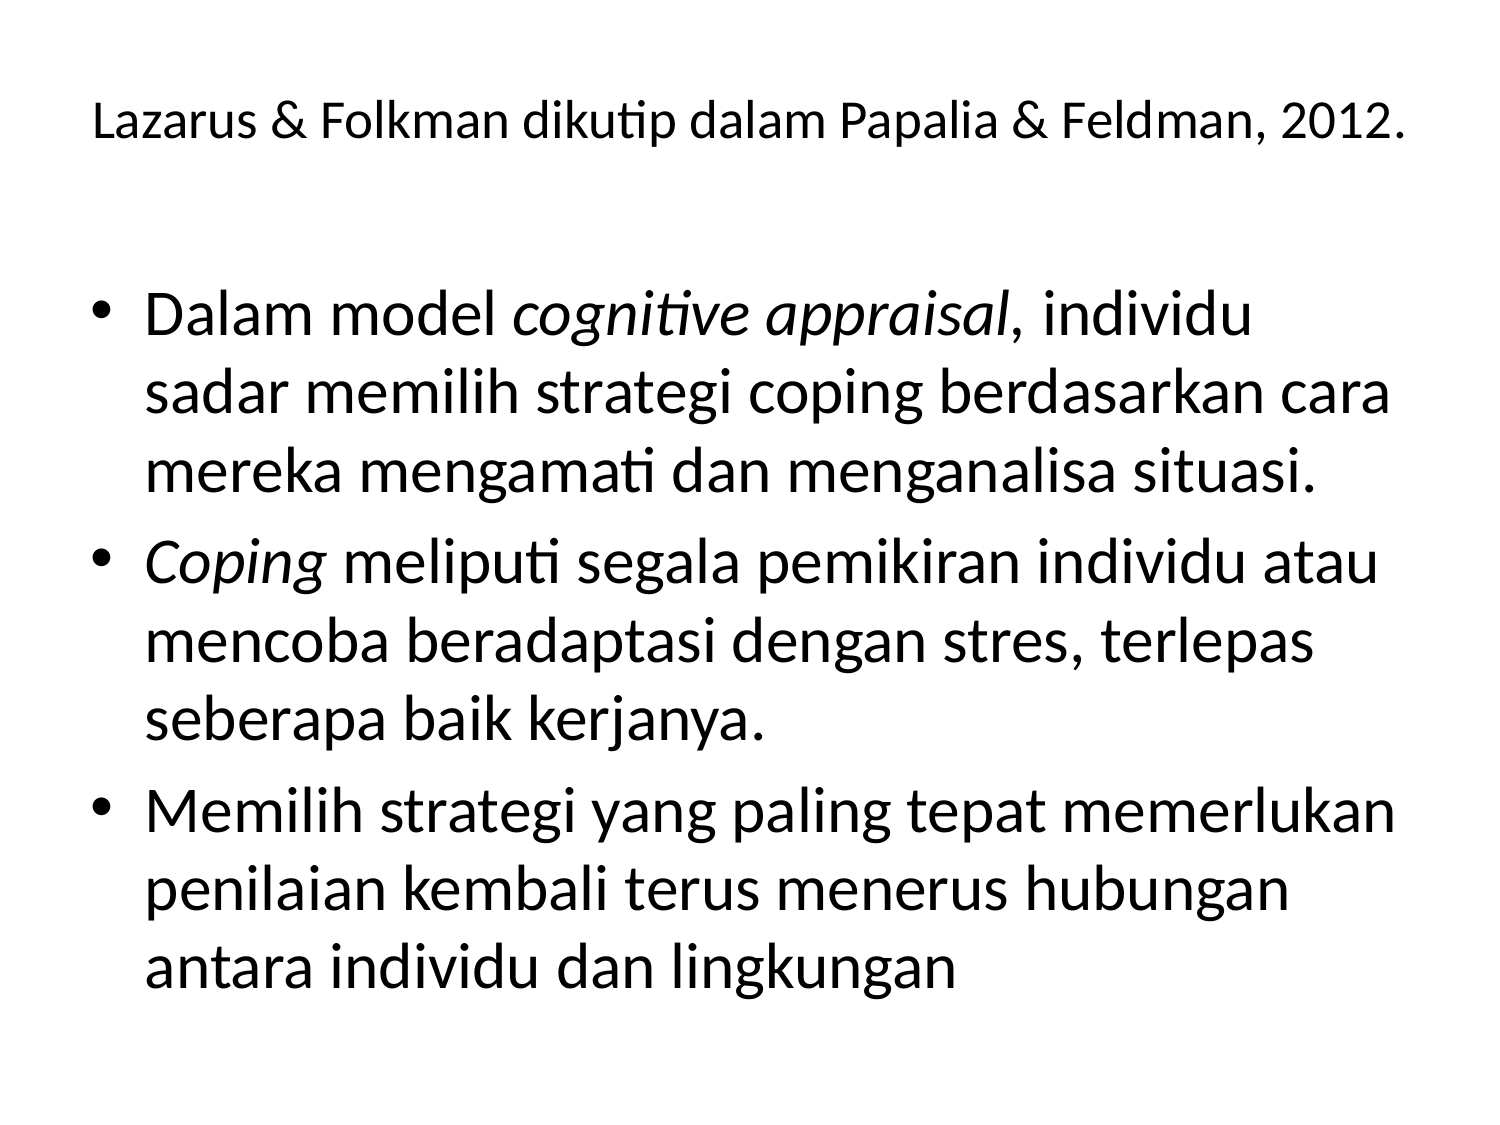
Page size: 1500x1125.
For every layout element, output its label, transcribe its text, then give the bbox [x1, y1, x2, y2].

list Dalam model cognitive appraisal, individu sadar memilih strategi coping berdasarkan cara mereka mengamati dan menganalisa situasi. Coping meliputi segala pemikiran individu atau mencoba beradaptasi dengan stres, terlepas seberapa baik kerjanya. Memilih strategi yang paling tepat memerlukan penilaian kembali terus menerus hubungan antara individu dan lingkungan [75, 262, 1425, 1088]
title Lazarus & Folkman dikutip dalam Papalia & Feldman, 2012. [75, 0, 1425, 233]
